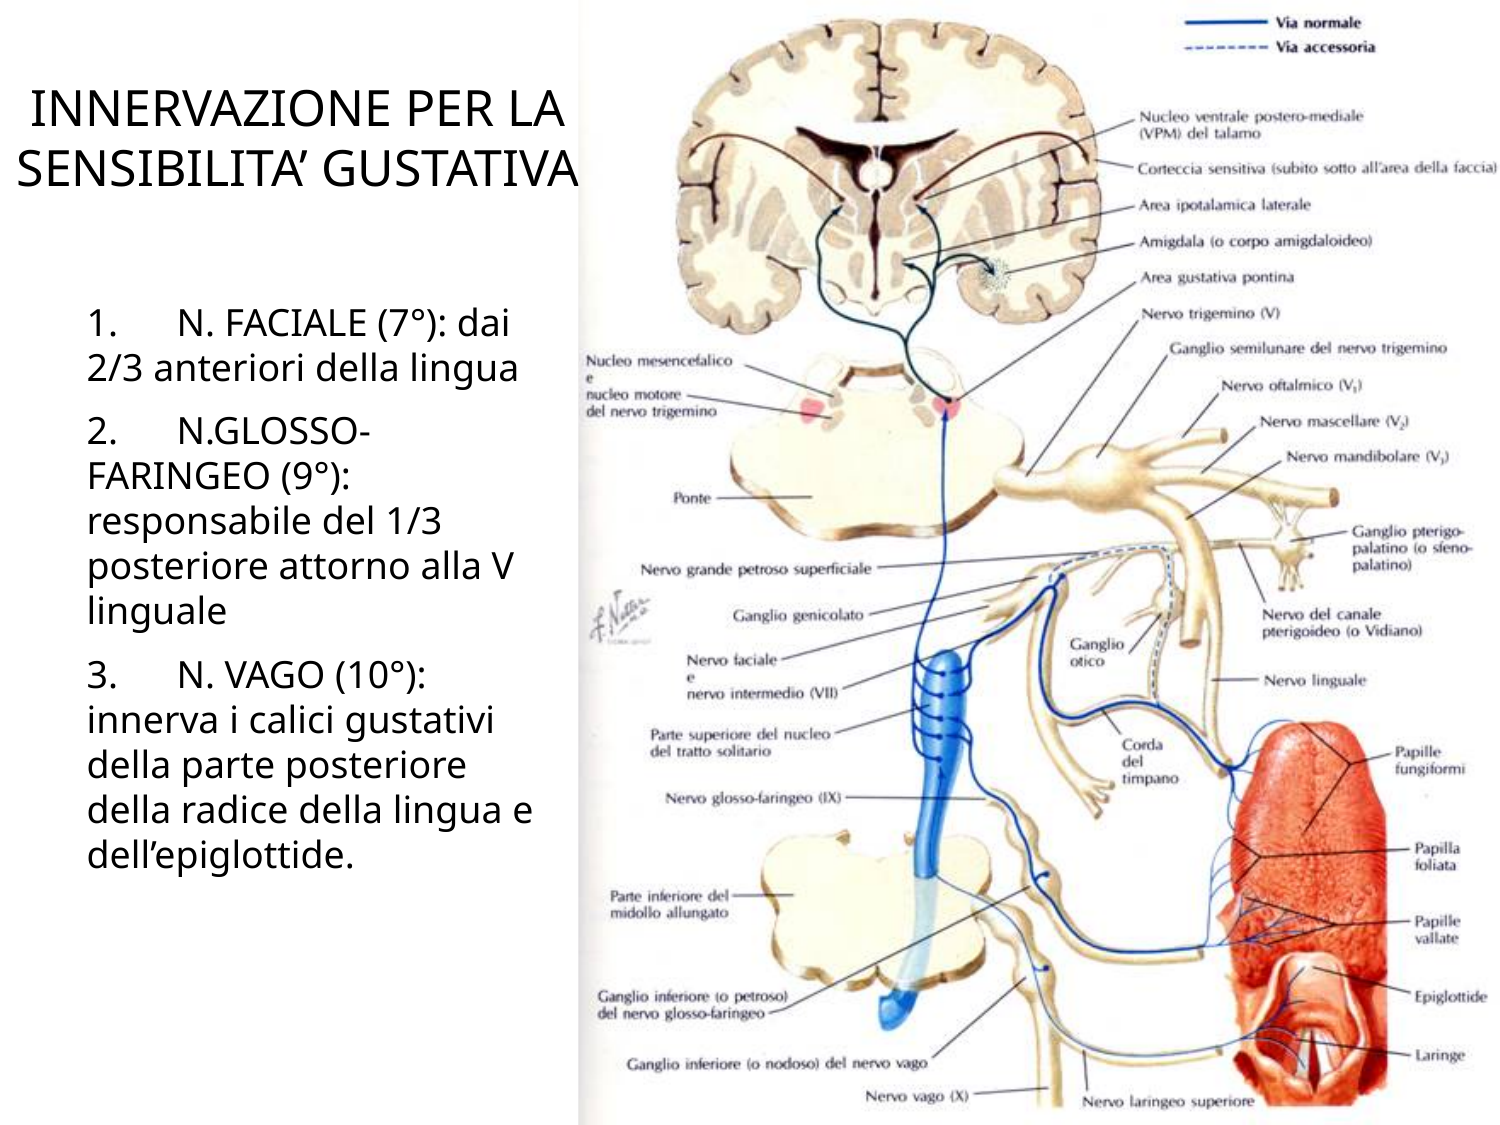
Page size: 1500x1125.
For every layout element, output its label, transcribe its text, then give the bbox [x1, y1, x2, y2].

picture [578, 0, 1500, 1125]
title INNERVAZIONE PER LA SENSIBILITA’ GUSTATIVA [0, 38, 578, 235]
text_box La 1. N. FACIALE (7°): dai 2/3 anteriori della lingua 2. N.GLOSSO-FARINGEO (9°): responsabile del 1/3 posteriore attorno alla V linguale 3. N. VAGO (10°): innerva i calici gustativi della parte posteriore della radice della lingua e dell’epiglottide. [0, 238, 558, 884]
